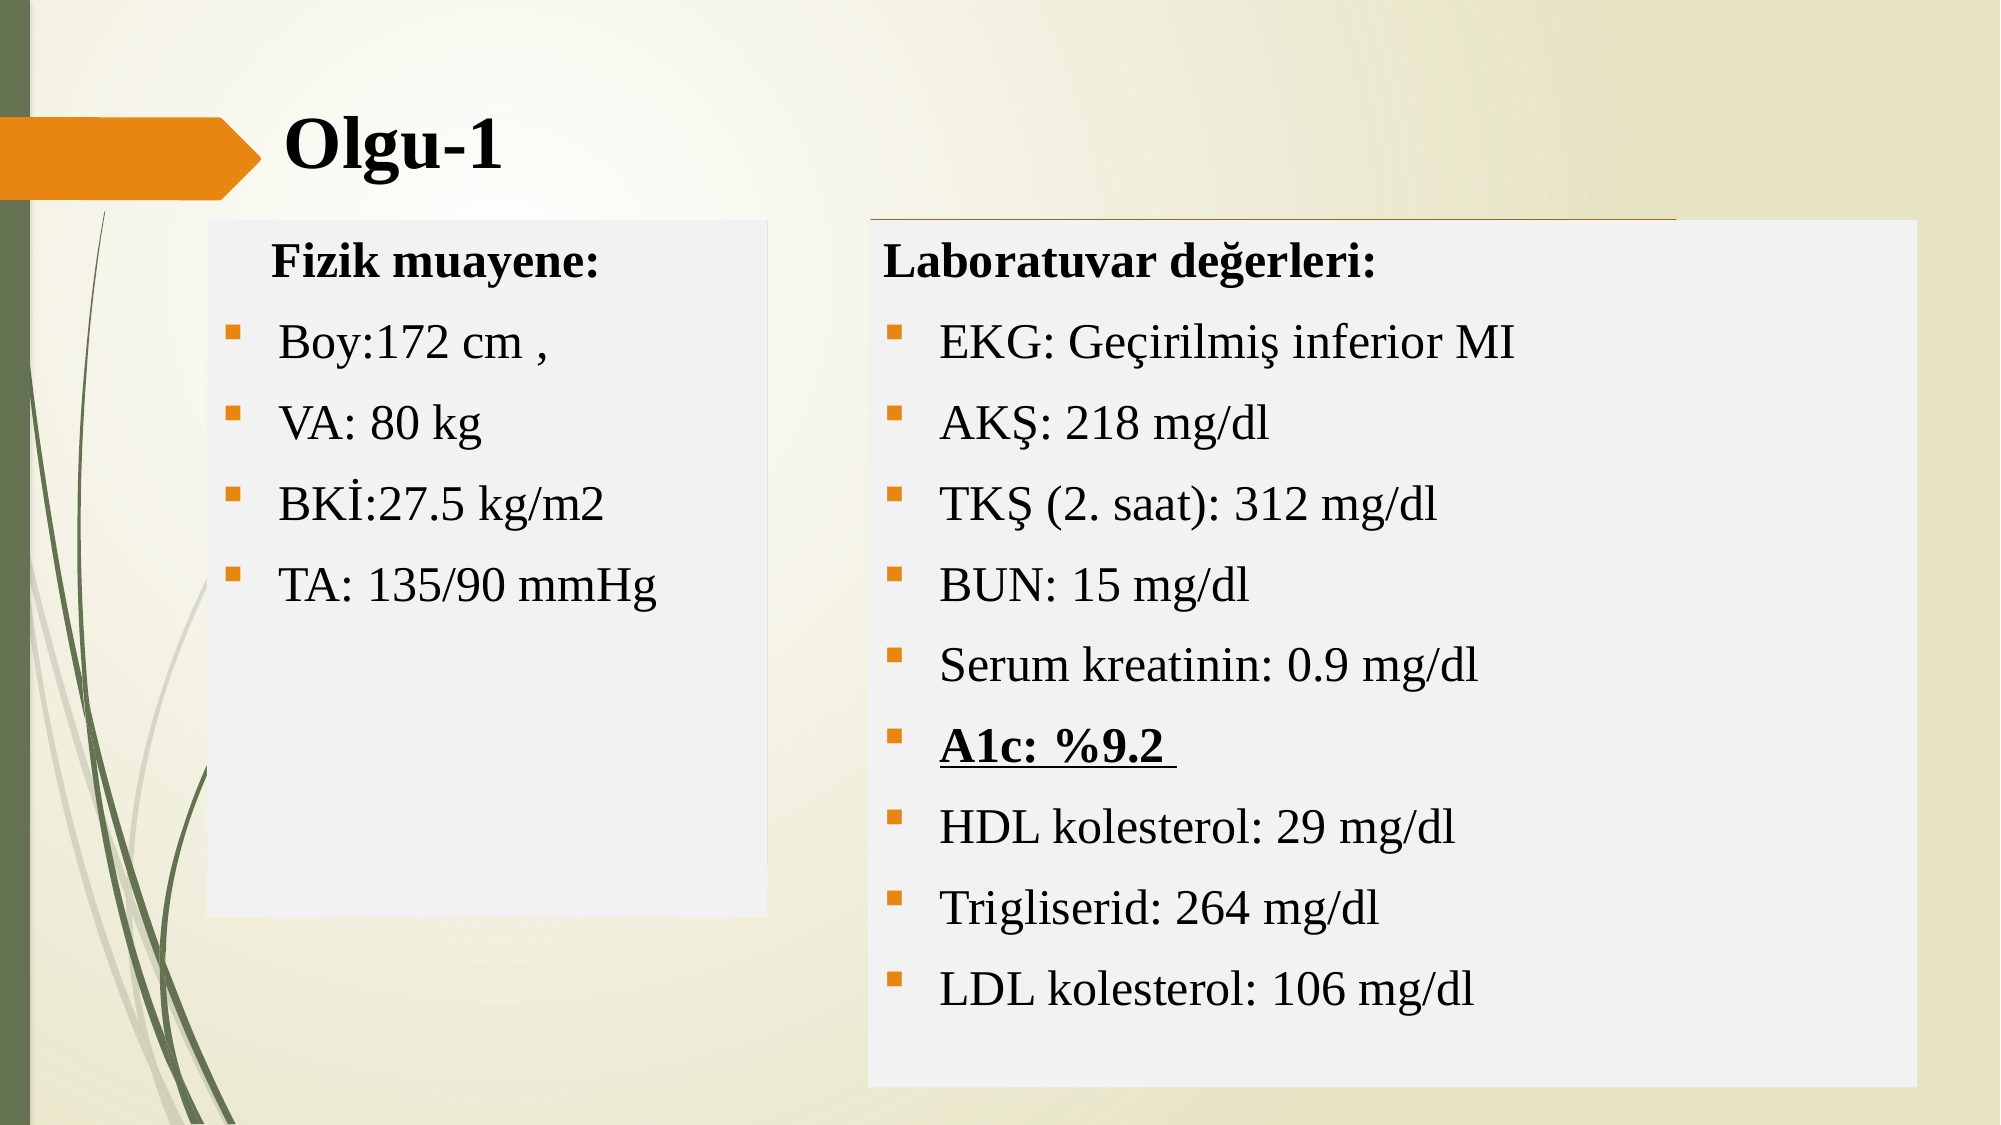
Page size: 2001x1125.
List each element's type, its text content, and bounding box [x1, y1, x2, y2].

title Olgu-1 [269, 86, 1731, 221]
text_box Laboratuvar değerleri: EKG: Geçirilmiş inferior MI AKŞ: 218 mg/dl TKŞ (2. saat): 312 mg/dl BUN: 15 mg/dl Serum kreatinin: 0.9 mg/dl A1c: %9.2 HDL kolesterol: 29 mg/dl Trigliserid: 264 mg/dl LDL kolesterol: 106 mg/dl [868, 220, 1918, 1088]
list Fizik muayene: Boy:172 cm , VA: 80 kg BKİ:27.5 kg/m2 TA: 135/90 mmHg [206, 220, 768, 918]
